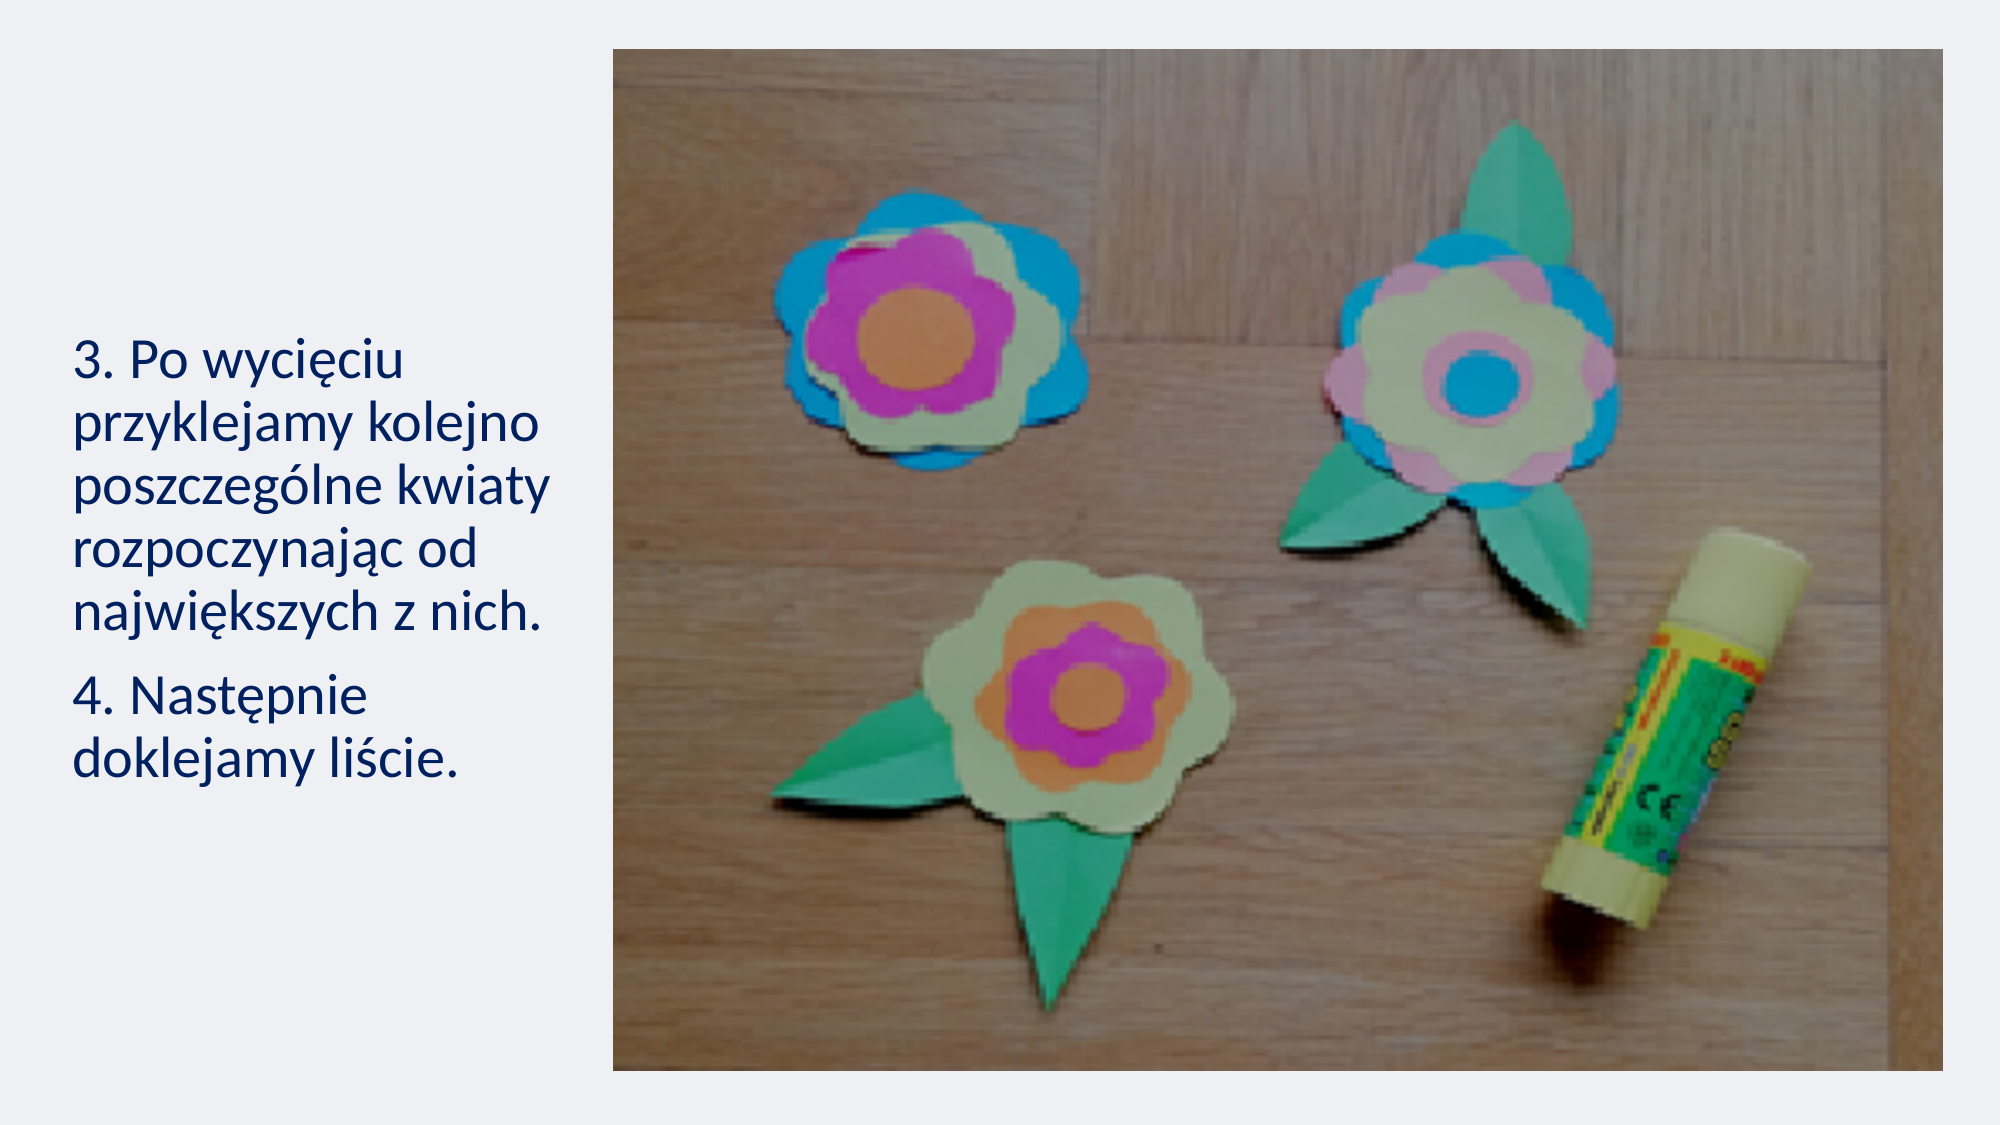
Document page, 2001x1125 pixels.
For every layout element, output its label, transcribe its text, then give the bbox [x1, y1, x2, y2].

picture [613, 49, 1943, 1071]
list 3. Po wycięciu przyklejamy kolejno poszczególne kwiaty rozpoczynając od największych z nich. 4. Następnie doklejamy liście. [57, 320, 578, 804]
